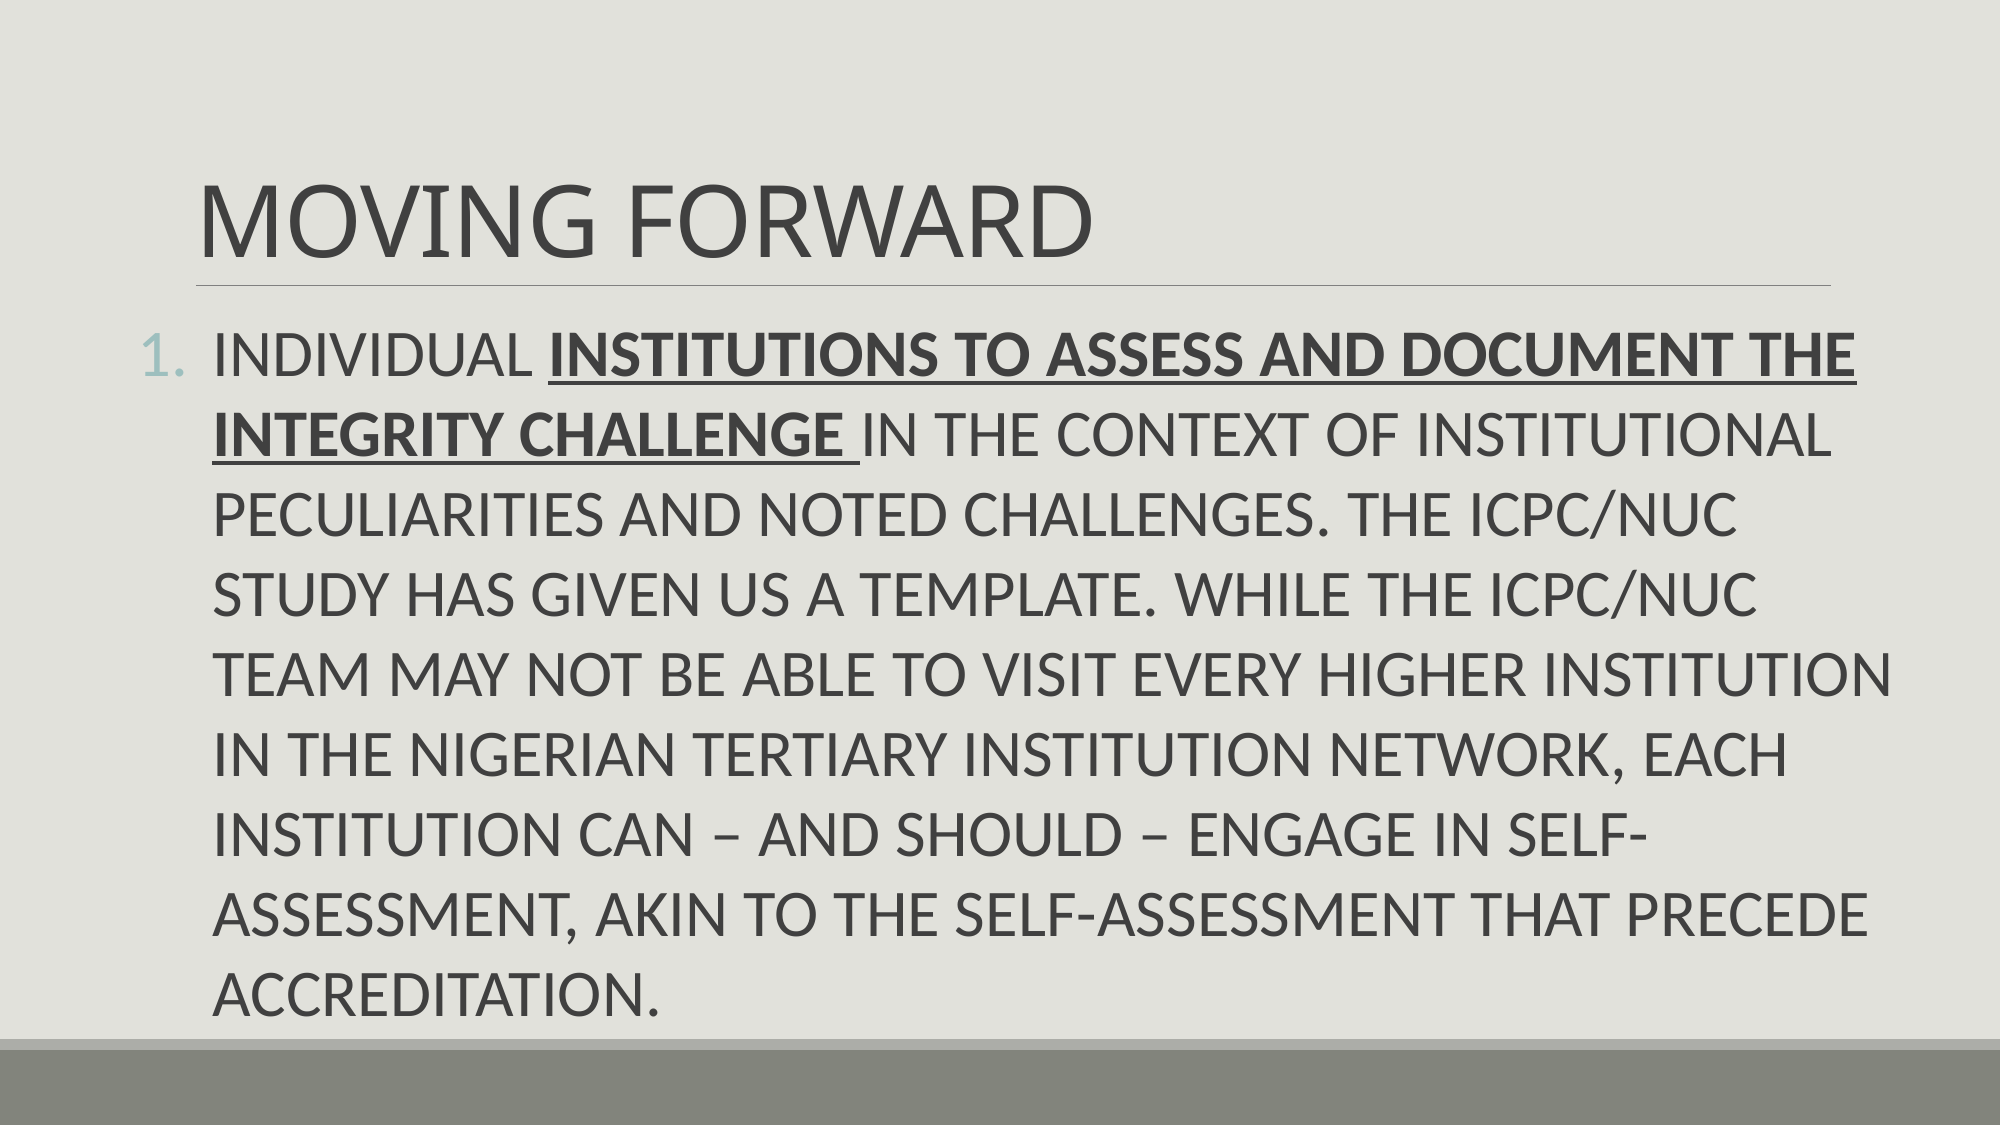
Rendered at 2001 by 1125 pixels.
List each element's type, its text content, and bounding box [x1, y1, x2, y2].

list INDIVIDUAL INSTITUTIONS TO ASSESS AND DOCUMENT THE INTEGRITY CHALLENGE IN THE CONTEXT OF INSTITUTIONAL PECULIARITIES AND NOTED CHALLENGES. THE ICPC/NUC STUDY HAS GIVEN US A TEMPLATE. WHILE THE ICPC/NUC TEAM MAY NOT BE ABLE TO VISIT EVERY HIGHER INSTITUTION IN THE NIGERIAN TERTIARY INSTITUTION NETWORK, EACH INSTITUTION CAN – AND SHOULD – ENGAGE IN SELF-ASSESSMENT, AKIN TO THE SELF-ASSESSMENT THAT PRECEDE ACCREDITATION. [111, 302, 1920, 1032]
title MOVING FORWARD [180, 47, 1830, 285]
